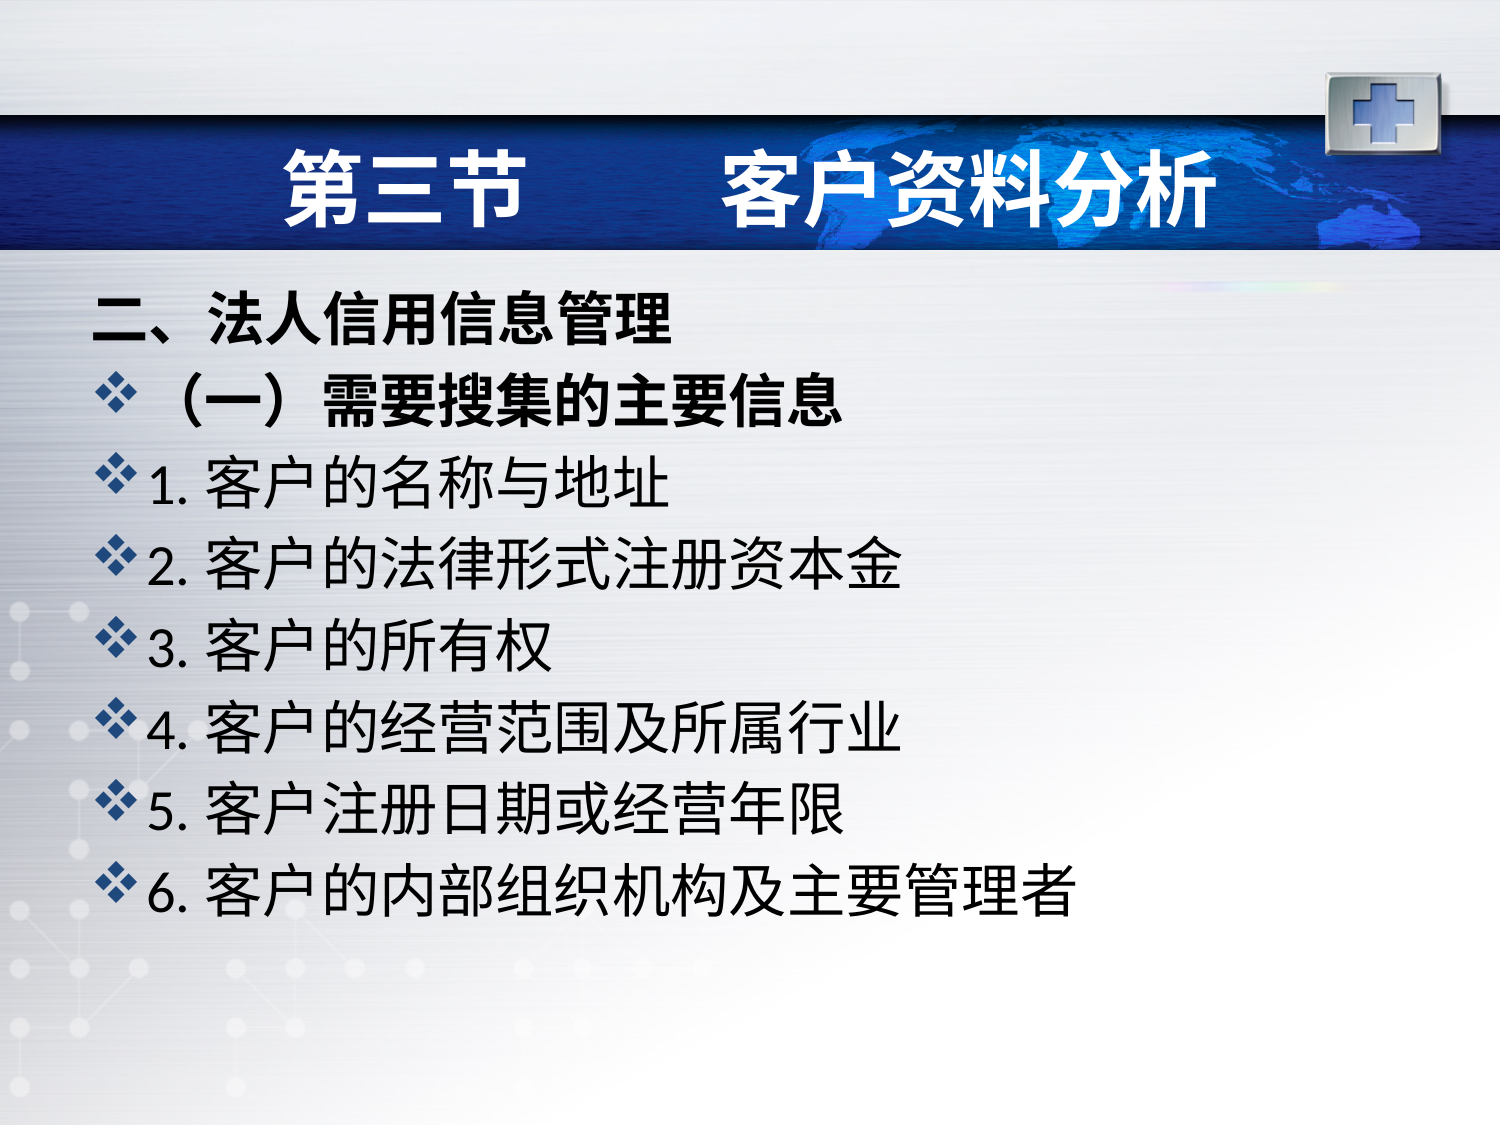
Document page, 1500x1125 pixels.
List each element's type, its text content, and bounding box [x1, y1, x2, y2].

picture [0, 0, 1500, 1125]
title 第三节 客户资料分析 [88, 186, 1412, 268]
list 二、法人信用信息管理 （一）需要搜集的主要信息 1.客户的名称与地址 2.客户的法律形式注册资本金 3.客户的所有权 4.客户的经营范围及所属行业 5.客户注册日期或经营年限 6.客户的内部组织机构及主要管理者 [74, 274, 1432, 1038]
